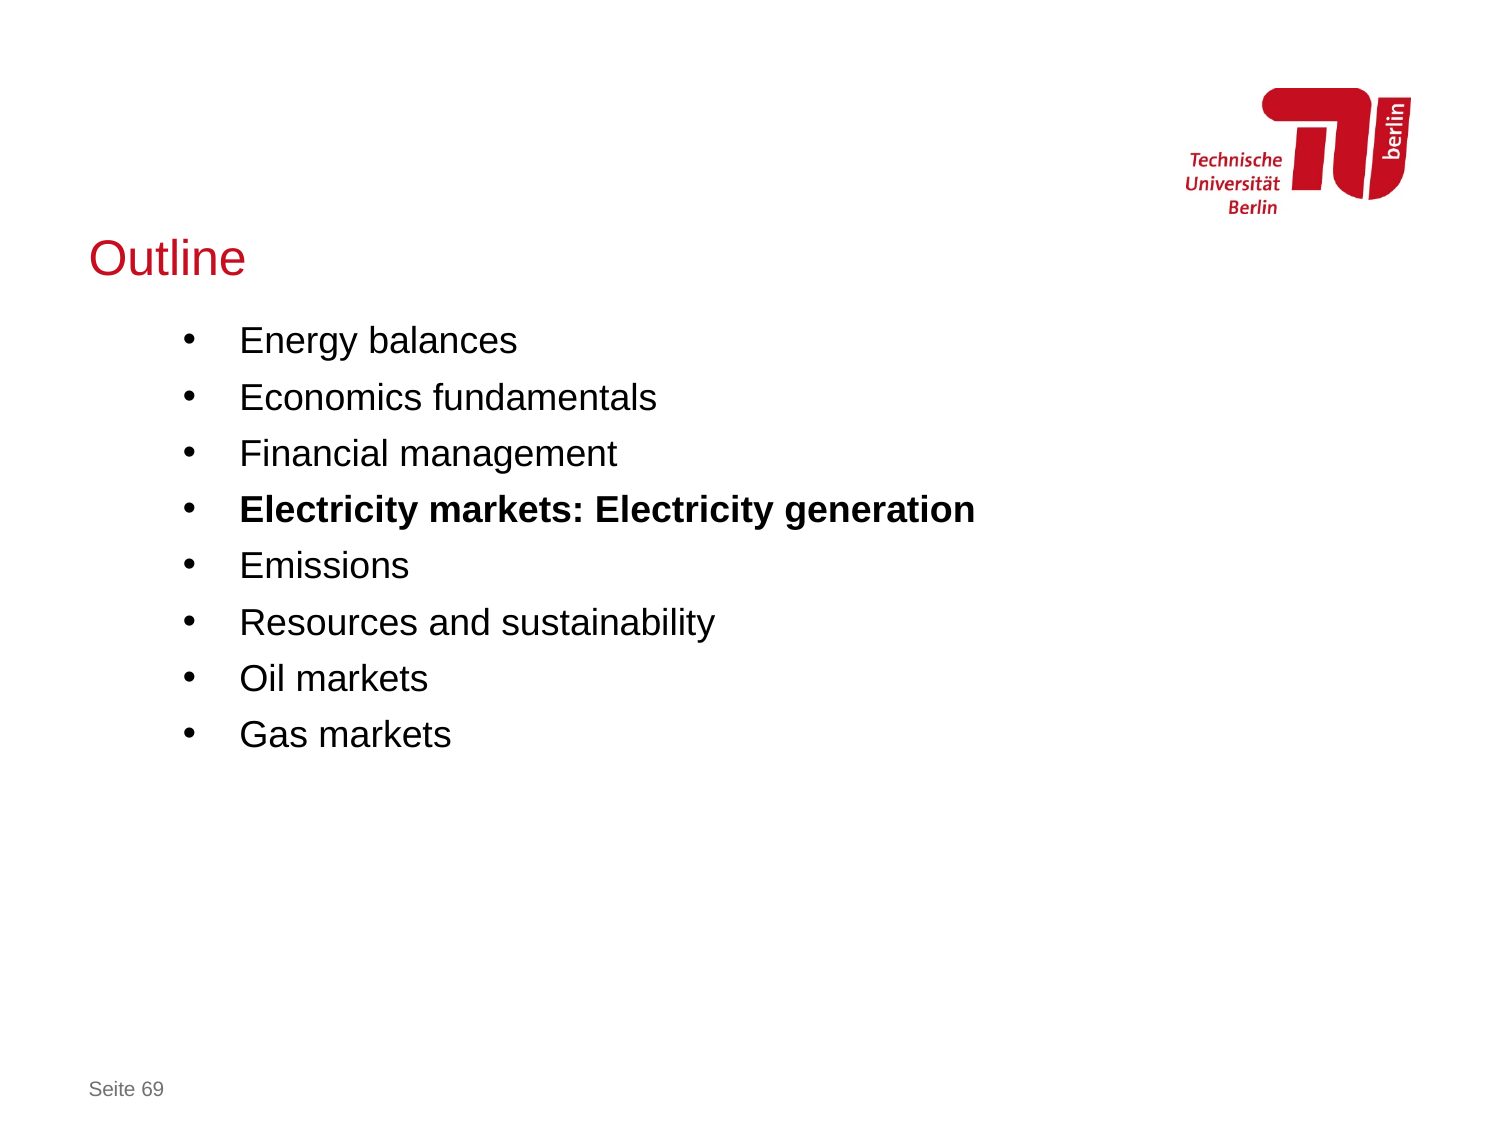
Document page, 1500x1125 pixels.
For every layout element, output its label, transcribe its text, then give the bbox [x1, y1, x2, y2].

title Outline [88, 226, 1411, 286]
picture [1186, 88, 1411, 214]
list Energy balances Economics fundamentals Financial management Electricity markets: Electricity generation Emissions Resources and sustainability Oil markets Gas markets [183, 315, 1294, 983]
slide_number Seite 69 [88, 1075, 1176, 1101]
